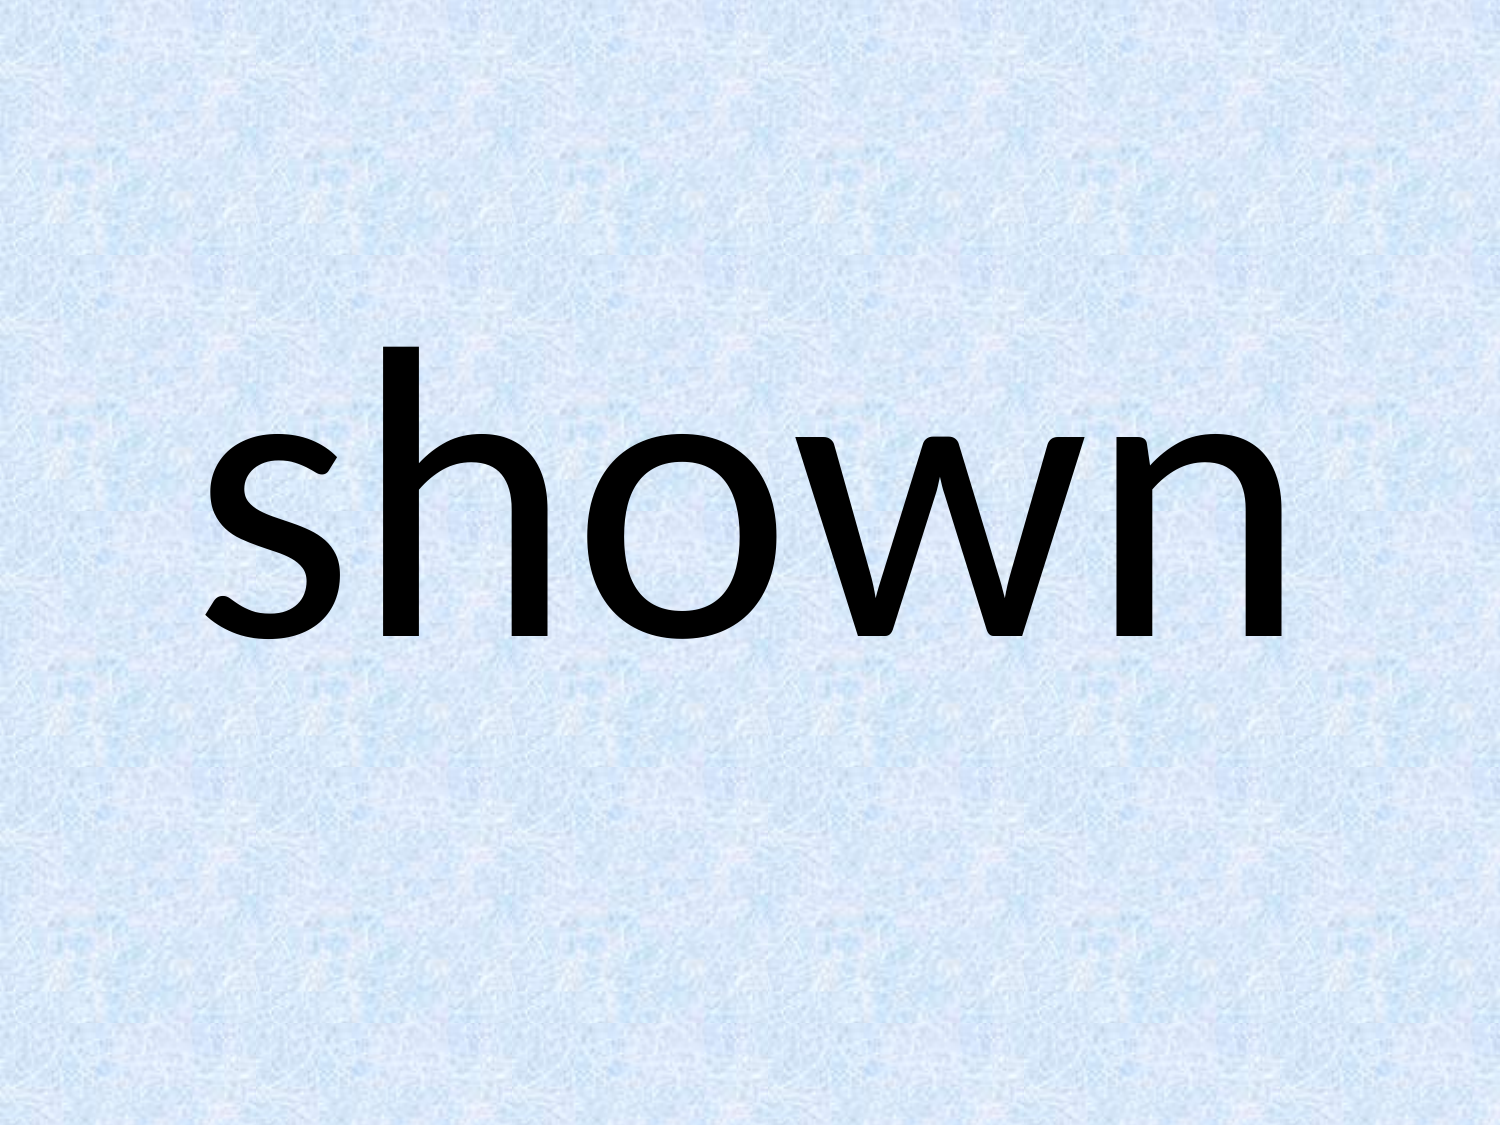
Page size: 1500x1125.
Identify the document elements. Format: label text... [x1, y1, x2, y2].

title shown [112, 349, 1388, 591]
picture [0, 0, 1500, 1125]
